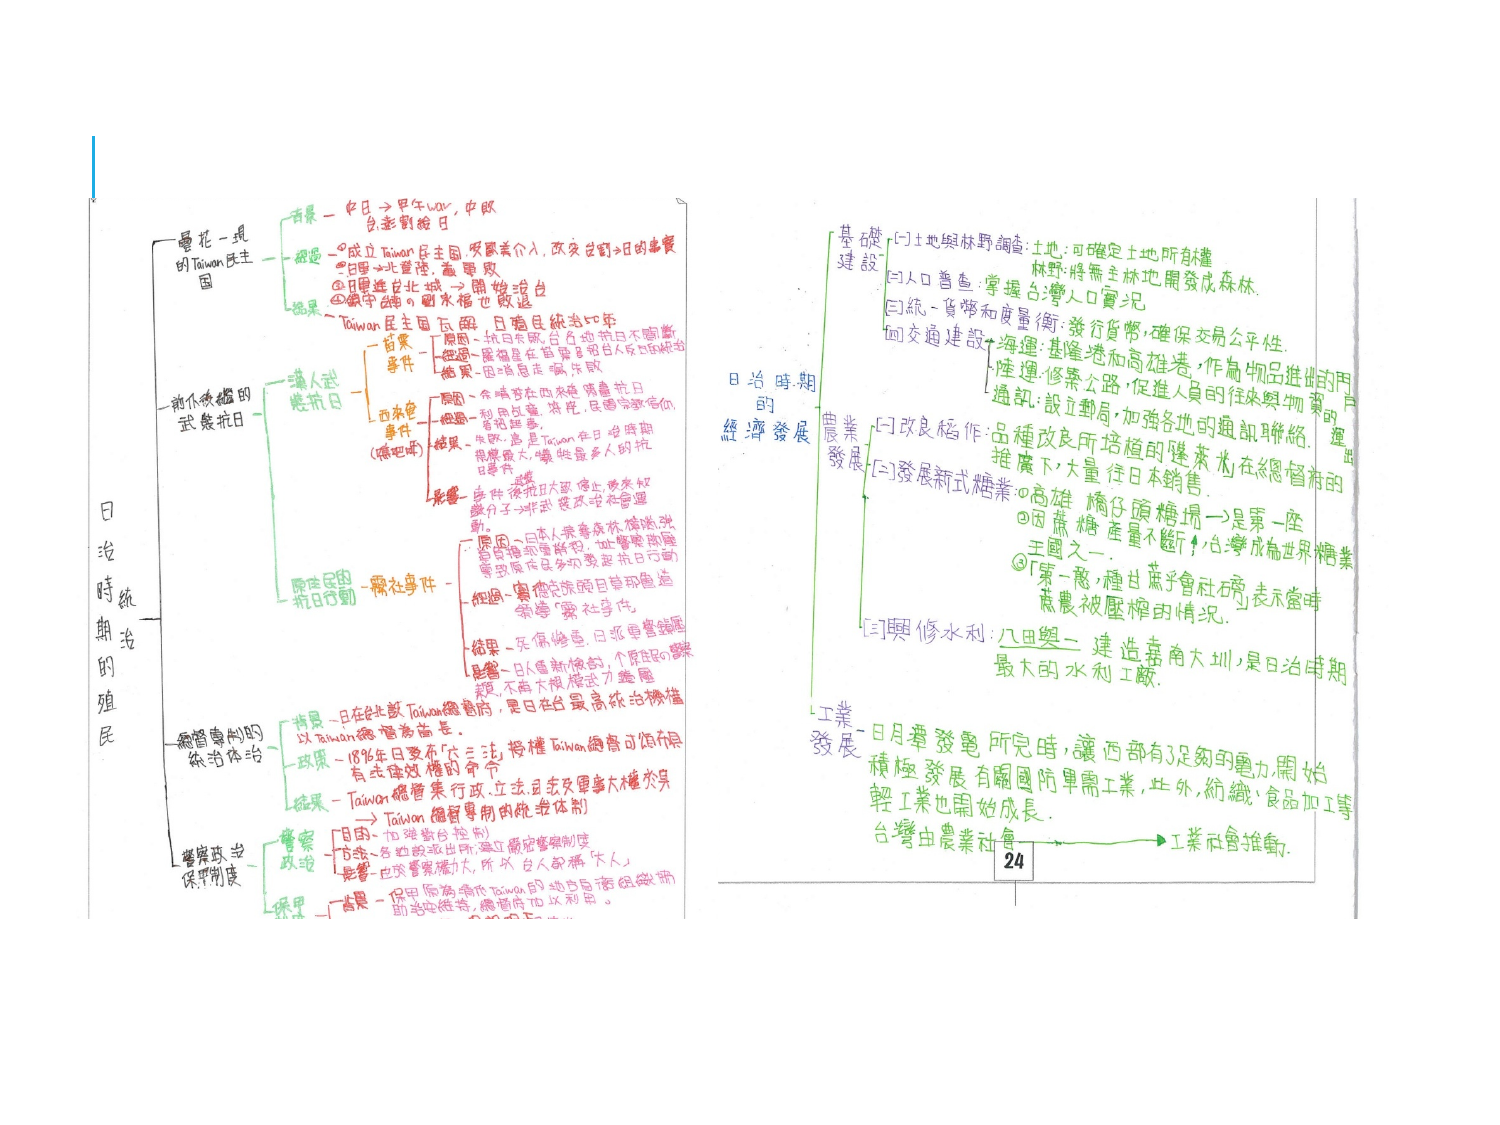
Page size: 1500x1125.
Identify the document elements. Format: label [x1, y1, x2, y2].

picture [76, 197, 1389, 919]
